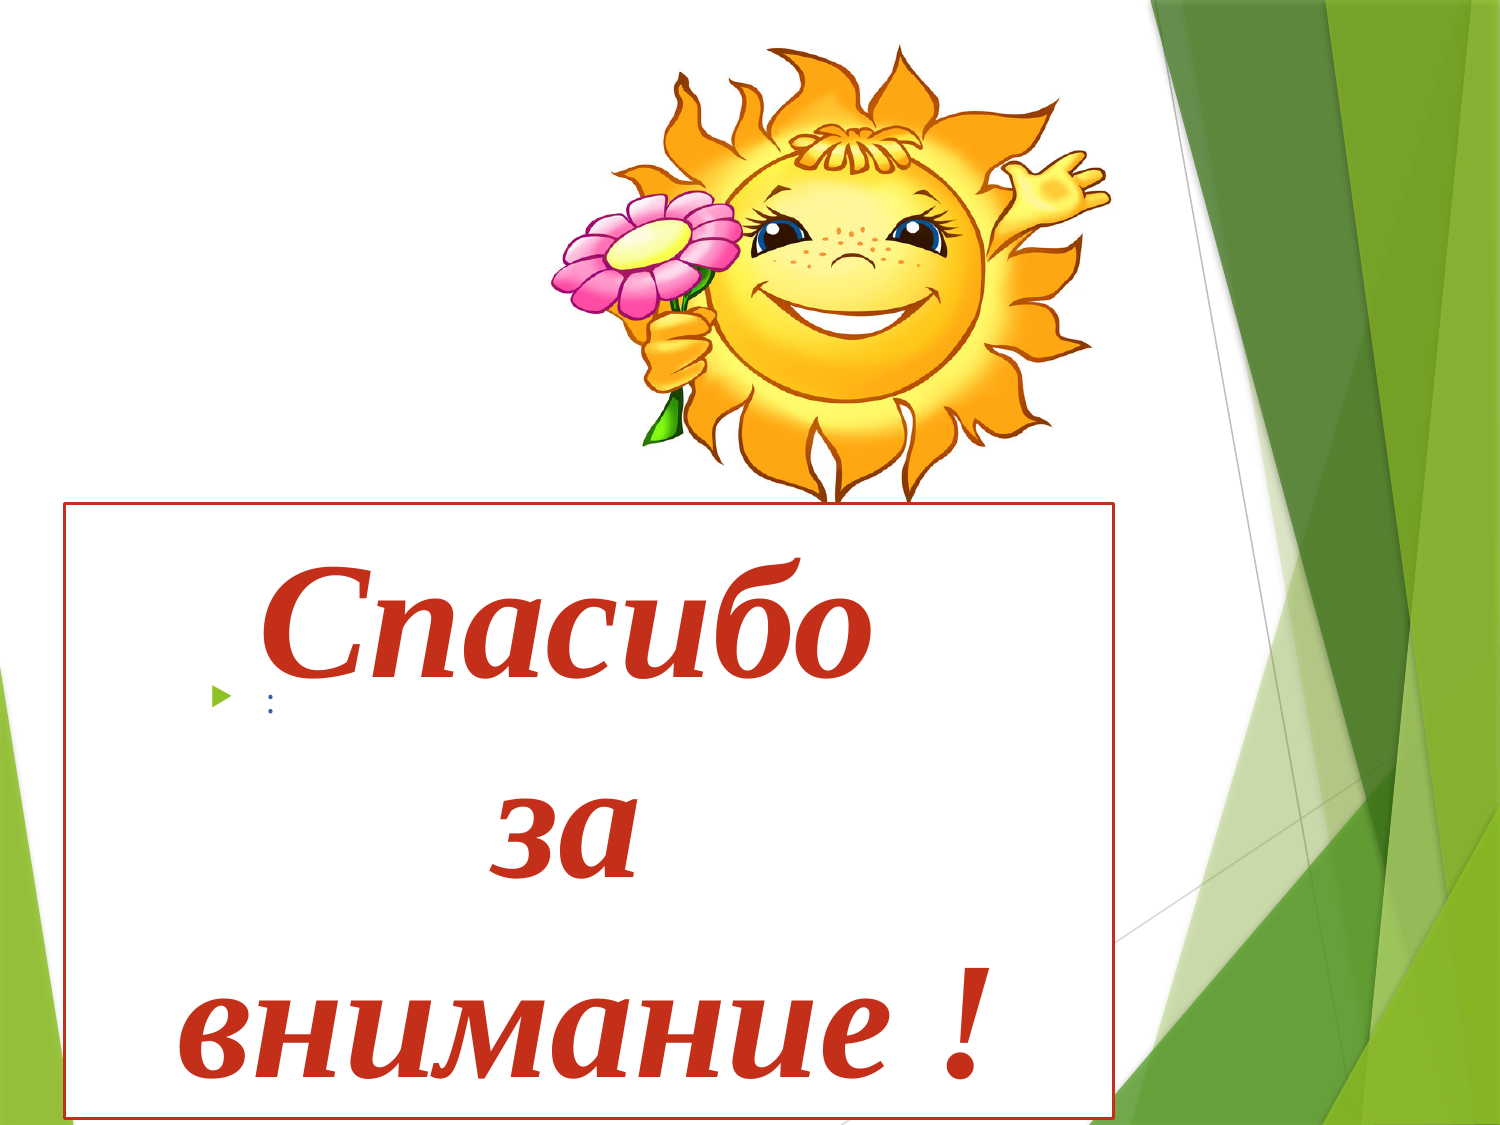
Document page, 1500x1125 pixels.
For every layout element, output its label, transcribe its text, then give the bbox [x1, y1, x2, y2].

text_box Спасибо за внимание ! [63, 502, 1115, 1120]
picture [521, 18, 1139, 534]
list : [194, 680, 1237, 838]
